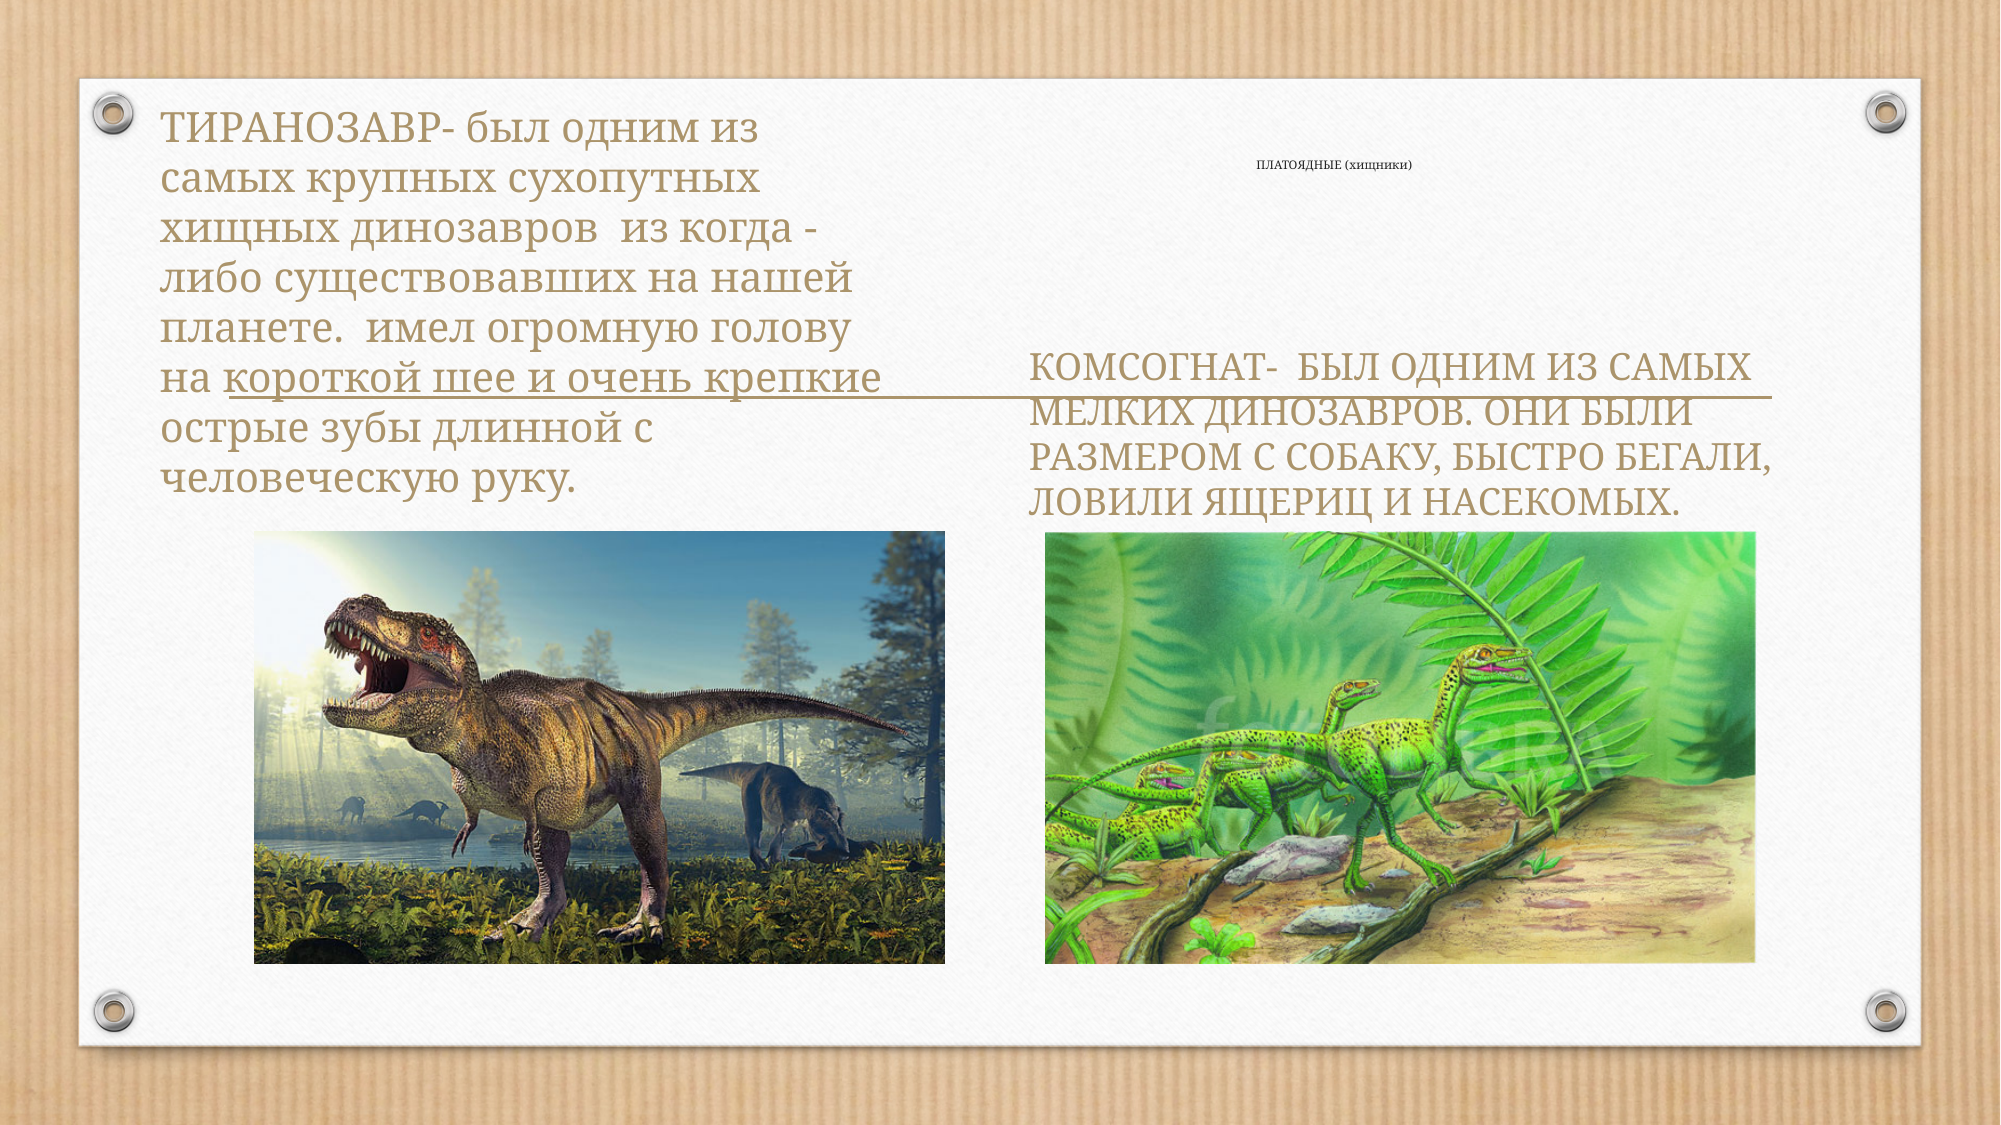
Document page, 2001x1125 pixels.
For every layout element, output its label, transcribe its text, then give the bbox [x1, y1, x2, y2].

list КОМСОГНАТ- БЫЛ ОДНИМ ИЗ САМЫХ МЕЛКИХ ДИНОЗАВРОВ. ОНИ БЫЛИ РАЗМЕРОМ С СОБАКУ, БЫСТРО БЕГАЛИ, ЛОВИЛИ ЯЩЕРИЦ И НАСЕКОМЫХ. [1013, 436, 1788, 531]
list ТИРАНОЗАВР- был одним из самых крупных сухопутных хищных динозавров из когда - либо существовавших на нашей планете. имел огромную голову на короткой шее и очень крепкие острые зубы длинной с человеческую руку. [145, 406, 920, 509]
title ПЛАТОЯДНЫЕ (хищники) [850, 135, 1818, 181]
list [1045, 531, 1757, 964]
picture [0, 0, 2001, 1125]
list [253, 531, 946, 964]
